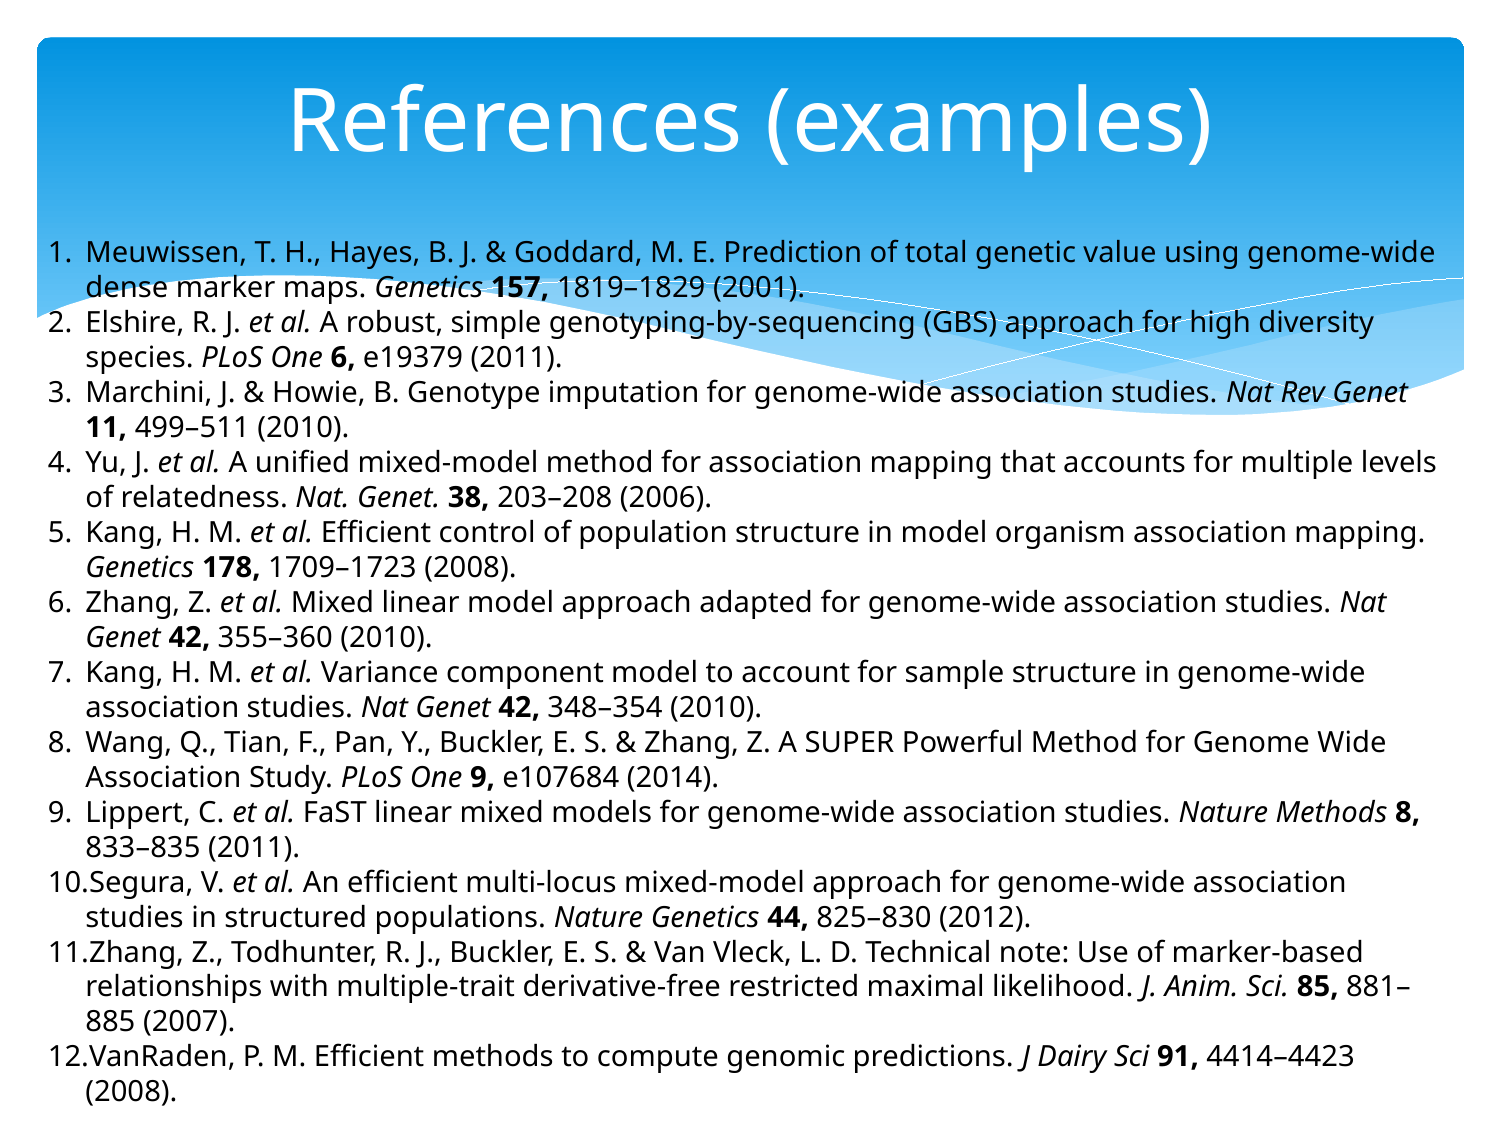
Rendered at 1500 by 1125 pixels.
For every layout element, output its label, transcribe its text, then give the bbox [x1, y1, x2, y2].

title References (examples) [75, 55, 1425, 178]
text_box Meuwissen, T. H., Hayes, B. J. & Goddard, M. E. Prediction of total genetic value using genome-wide dense marker maps. Genetics 157, 1819–1829 (2001). Elshire, R. J. et al. A robust, simple genotyping-by-sequencing (GBS) approach for high diversity species. PLoS One 6, e19379 (2011). Marchini, J. & Howie, B. Genotype imputation for genome-wide association studies. Nat Rev Genet 11, 499–511 (2010). Yu, J. et al. A unified mixed-model method for association mapping that accounts for multiple levels of relatedness. Nat. Genet. 38, 203–208 (2006). Kang, H. M. et al. Efficient control of population structure in model organism association mapping. Genetics 178, 1709–1723 (2008). Zhang, Z. et al. Mixed linear model approach adapted for genome-wide association studies. Nat Genet 42, 355–360 (2010). Kang, H. M. et al. Variance component model to account for sample structure in genome-wide association studies. Nat Genet 42, 348–354 (2010). Wang, Q., Tian, F., Pan, Y., Buckler, E. S. & Zhang, Z. A SUPER Powerful Method for Genome Wide Association Study. PLoS One 9, e107684 (2014). Lippert, C. et al. FaST linear mixed models for genome-wide association studies. Nature Methods 8, 833–835 (2011). Segura, V. et al. An efficient multi-locus mixed-model approach for genome-wide association studies in structured populations. Nature Genetics 44, 825–830 (2012). Zhang, Z., Todhunter, R. J., Buckler, E. S. & Van Vleck, L. D. Technical note: Use of marker-based relationships with multiple-trait derivative-free restricted maximal likelihood. J. Anim. Sci. 85, 881–885 (2007). VanRaden, P. M. Efficient methods to compute genomic predictions. J Dairy Sci 91, 4414–4423 (2008). [33, 226, 1465, 1115]
